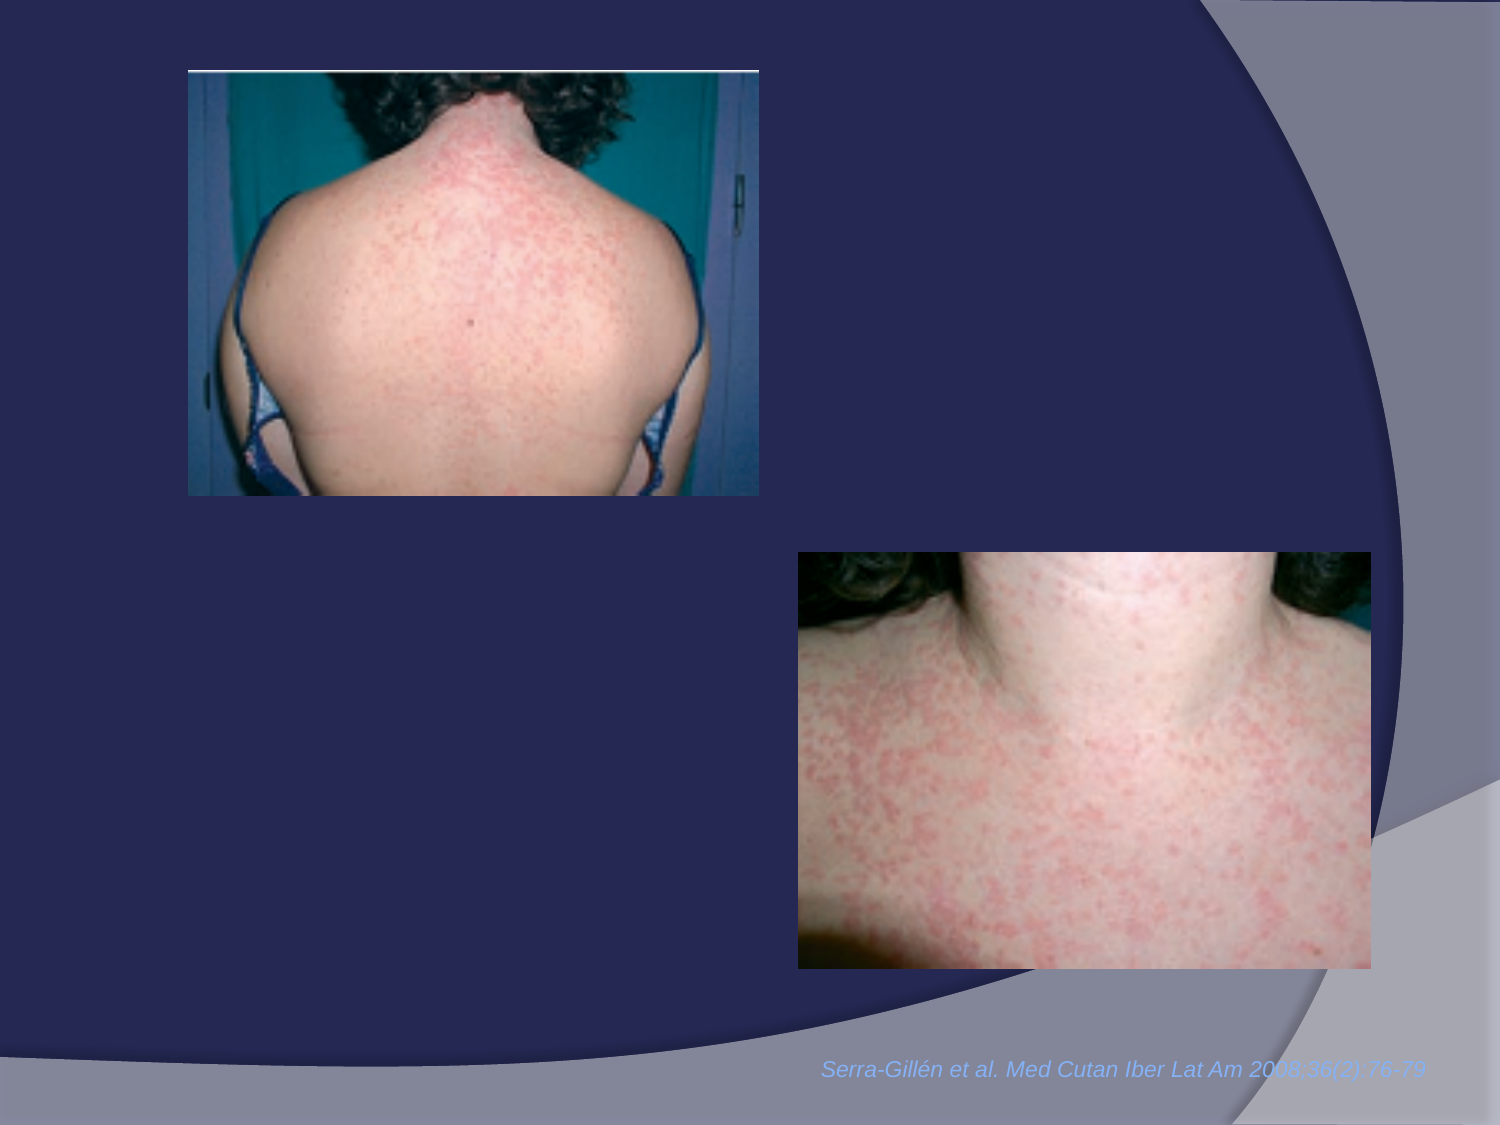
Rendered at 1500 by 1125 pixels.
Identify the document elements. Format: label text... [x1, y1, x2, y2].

text_box Serra-Gillén et al. Med Cutan Iber Lat Am 2008;36(2):76-79 [806, 1046, 1442, 1089]
picture [188, 70, 760, 497]
picture [798, 552, 1371, 969]
